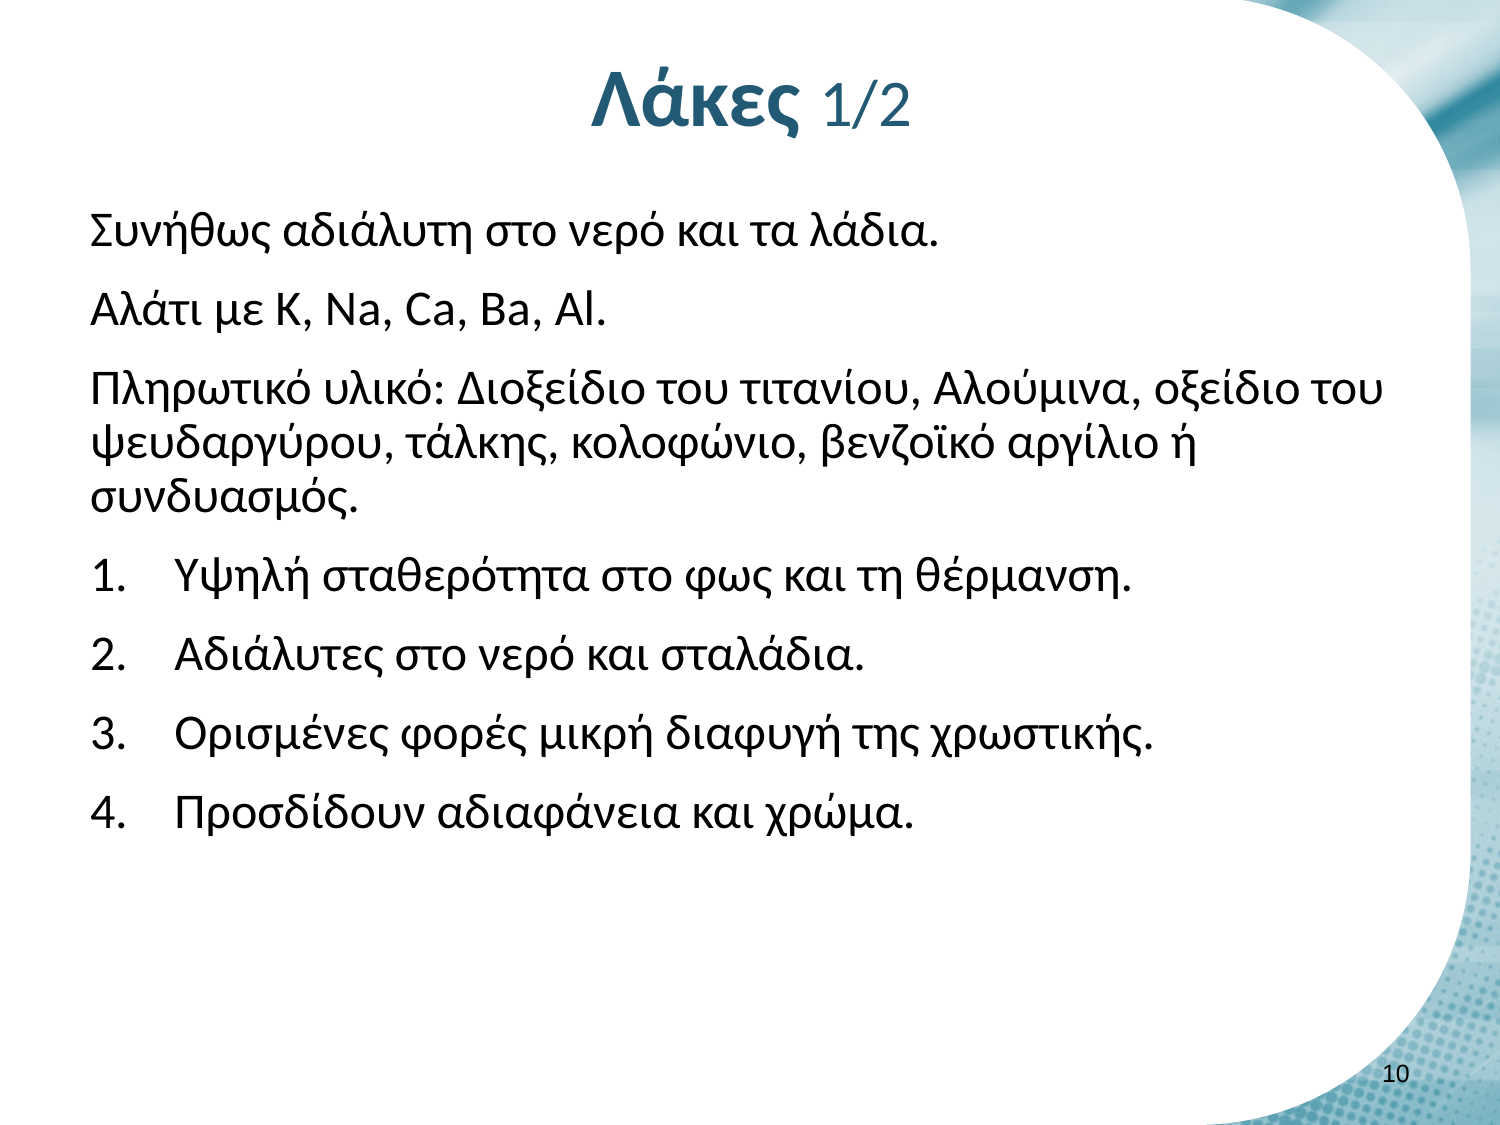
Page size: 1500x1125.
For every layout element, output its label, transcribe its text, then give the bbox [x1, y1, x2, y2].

list Συνήθως αδιάλυτη στο νερό και τα λάδια. Αλάτι με Κ, Νa, Ca, Ba, Al. Πληρωτικό υλικό: Διοξείδιο του τιτανίου, Αλούμινα, οξείδιο του ψευδαργύρου, τάλκης, κολοφώνιο, βενζοϊκό αργίλιο ή συνδυασμός. Υψηλή σταθερότητα στο φως και τη θέρμανση. Αδιάλυτες στο νερό και σταλάδια. Ορισμένες φορές μικρή διαφυγή της χρωστικής. Προσδίδουν αδιαφάνεια και χρώμα. [75, 196, 1425, 1024]
title Λάκες 1/2 [76, 19, 1427, 169]
slide_number 9 [1074, 1042, 1425, 1103]
